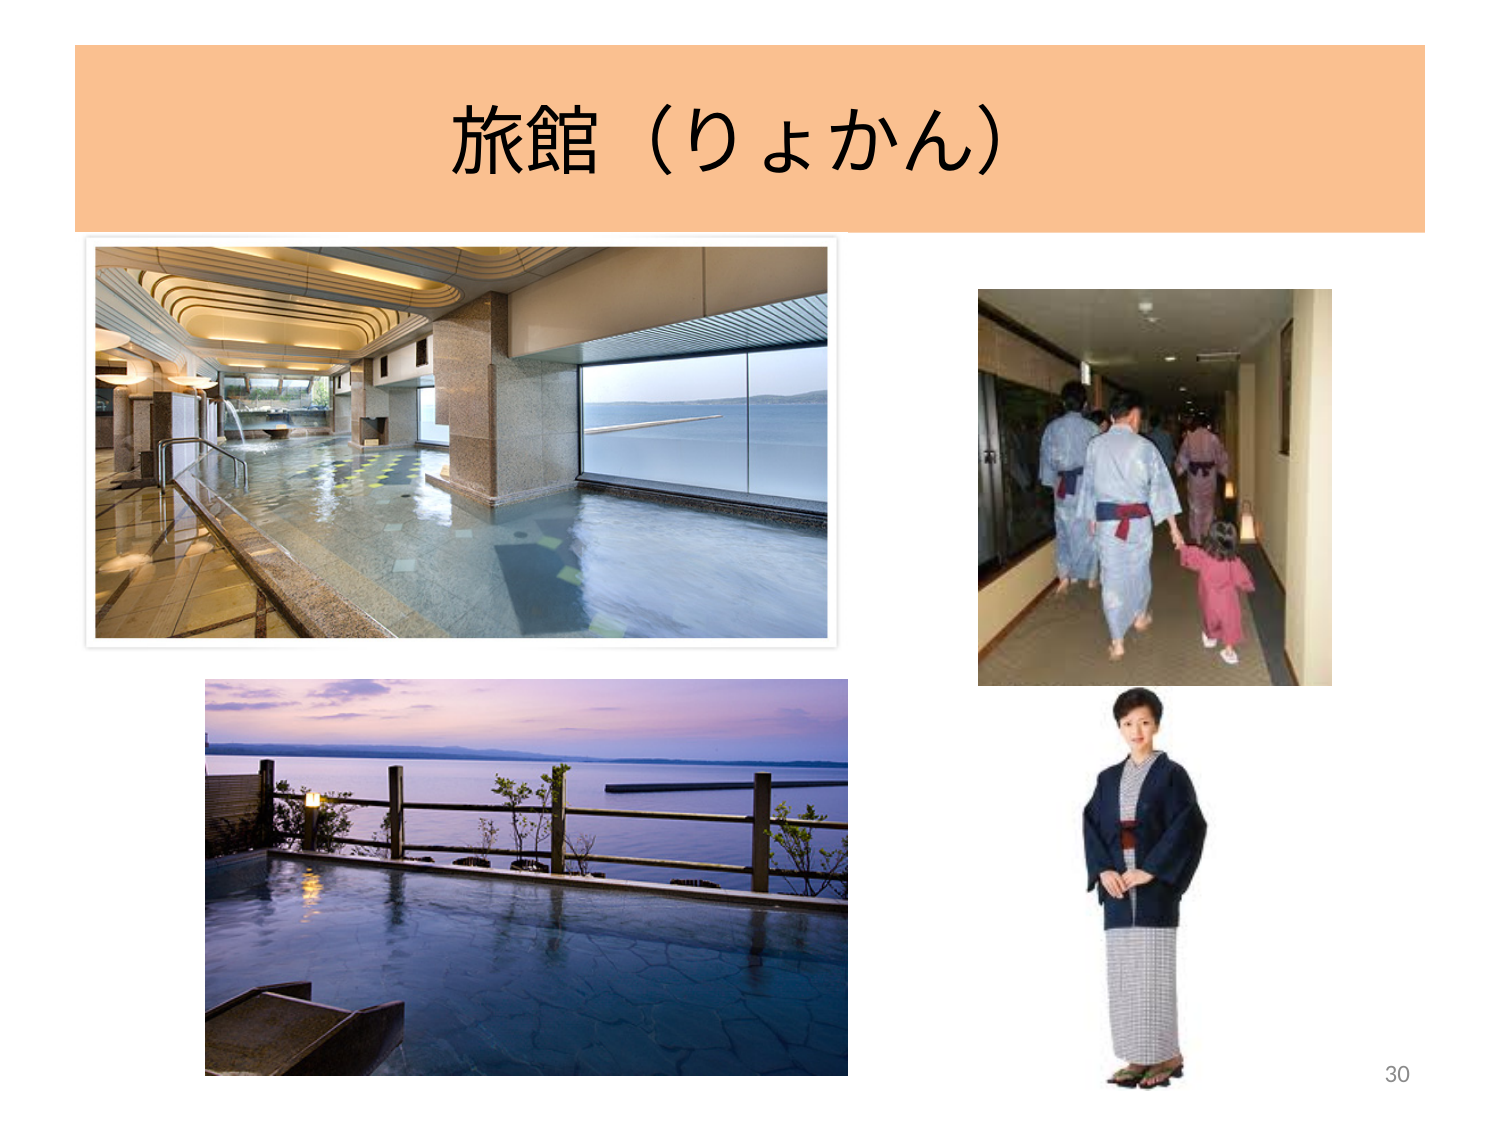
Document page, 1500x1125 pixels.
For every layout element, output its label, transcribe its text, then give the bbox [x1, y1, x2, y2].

picture [205, 678, 849, 1076]
picture [942, 289, 1348, 1092]
slide_number 30 [1074, 1042, 1425, 1103]
title 旅館（りょかん） [74, 44, 1426, 233]
picture [74, 232, 849, 654]
